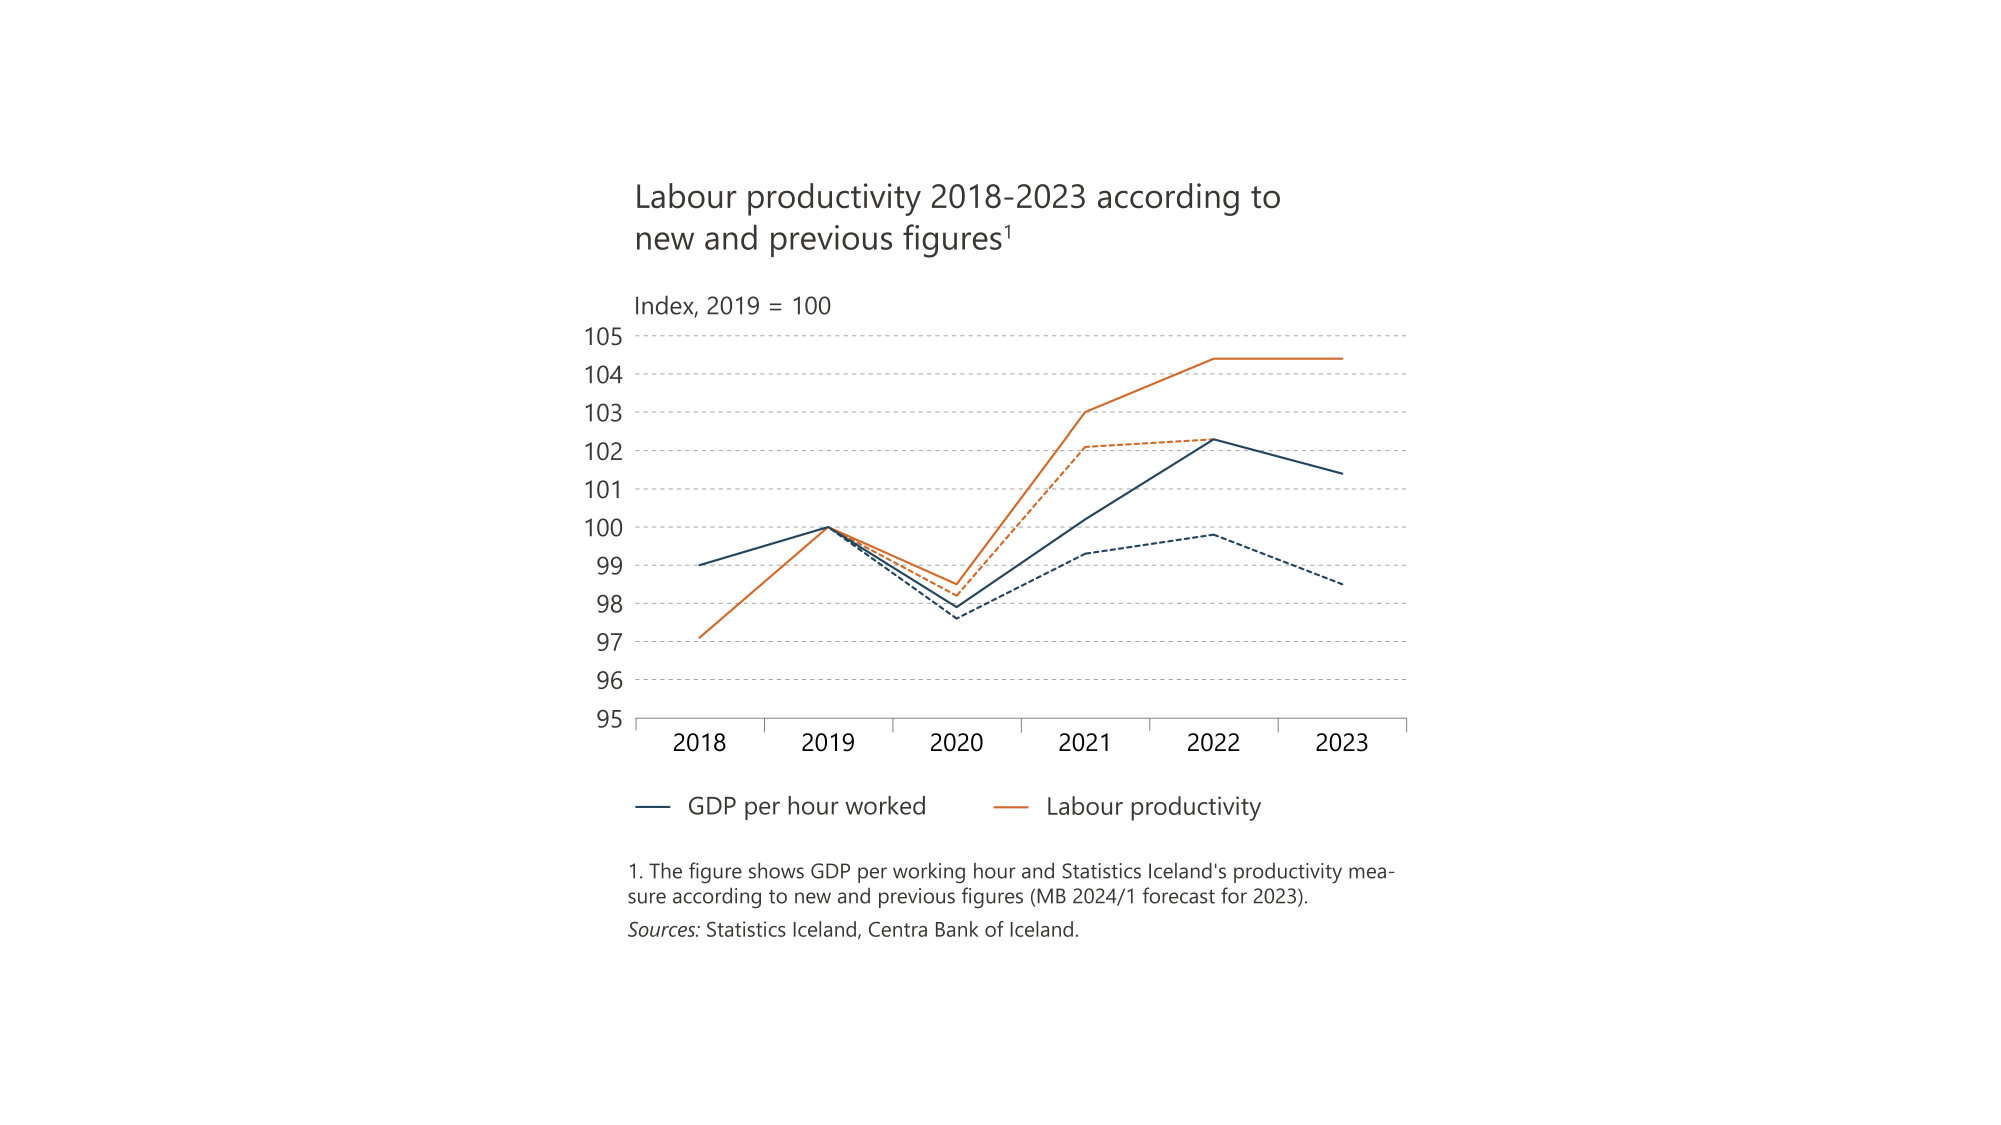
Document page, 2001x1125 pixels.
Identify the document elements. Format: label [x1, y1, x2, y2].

picture [582, 179, 1418, 946]
